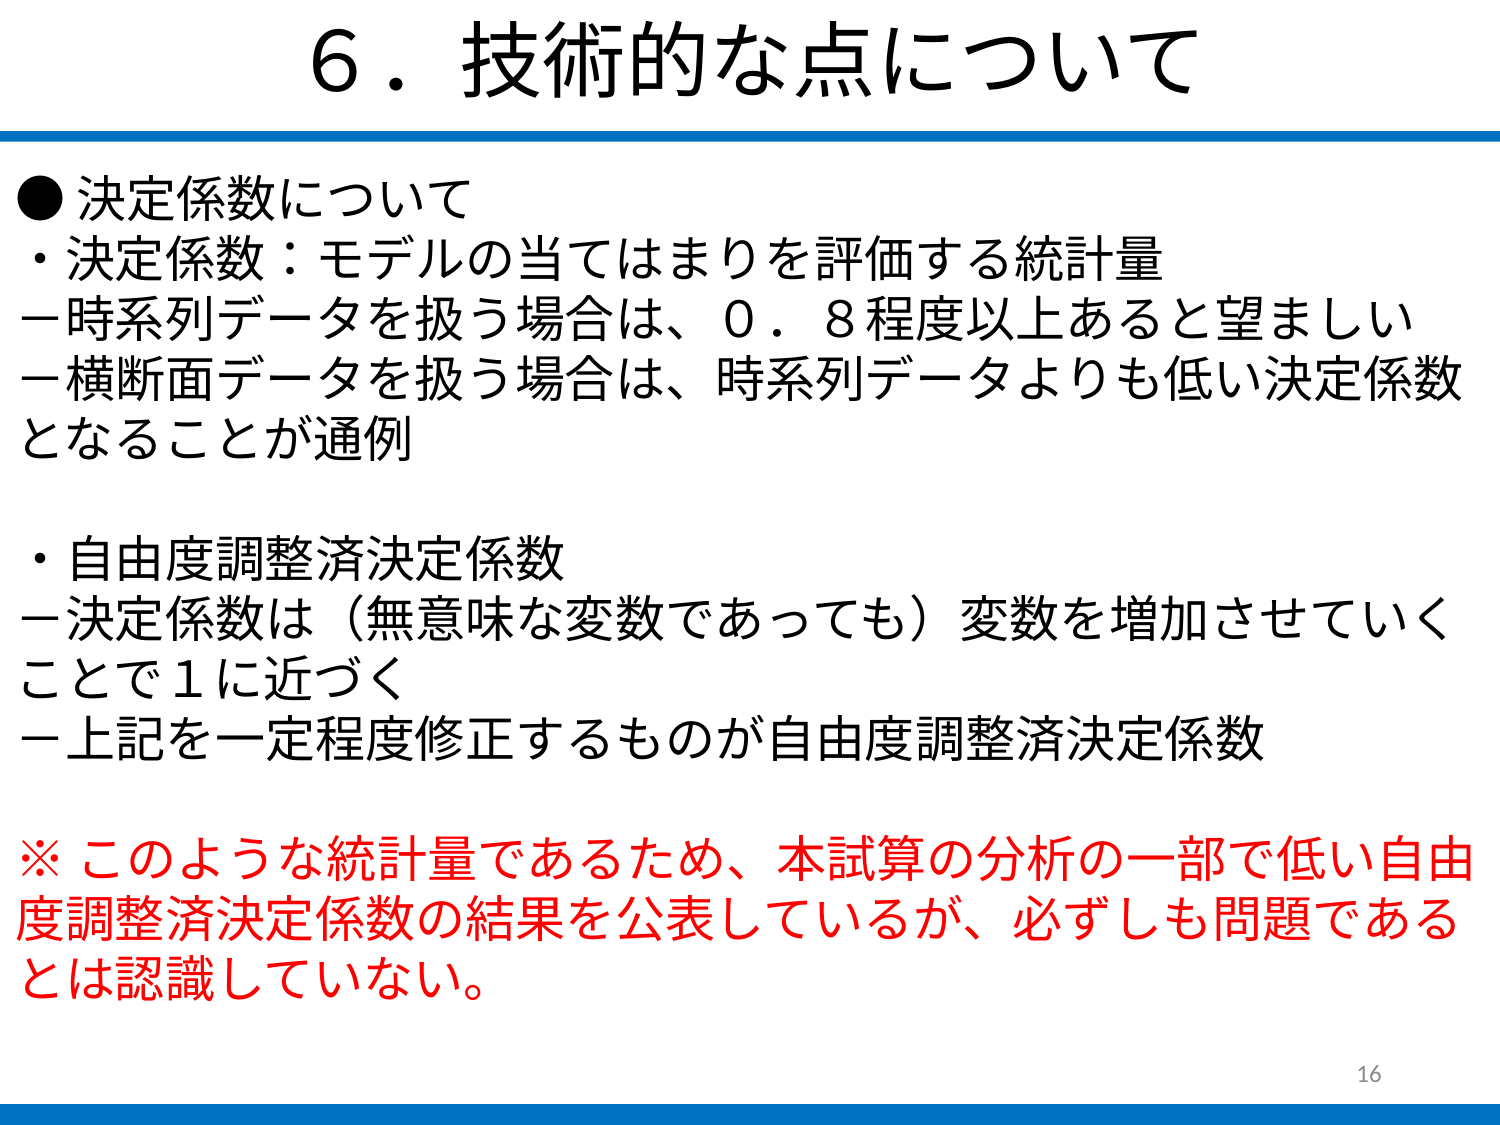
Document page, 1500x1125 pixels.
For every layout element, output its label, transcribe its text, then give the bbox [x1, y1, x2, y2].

text_box ●決定係数について ・決定係数：モデルの当てはまりを評価する統計量 －時系列データを扱う場合は、０．８程度以上あると望ましい －横断面データを扱う場合は、時系列データよりも低い決定係数となることが通例 ・自由度調整済決定係数 －決定係数は（無意味な変数であっても）変数を増加させていくことで１に近づく －上記を一定程度修正するものが自由度調整済決定係数 ※このような統計量であるため、本試算の分析の一部で低い自由度調整済決定係数の結果を公表しているが、必ずしも問題であるとは認識していない。 [0, 160, 1500, 1104]
text_box [0, 1104, 1500, 1125]
text_box ６．技術的な点について [0, 0, 1500, 131]
text_box [0, 131, 1500, 142]
slide_number 16 [1059, 1042, 1397, 1103]
